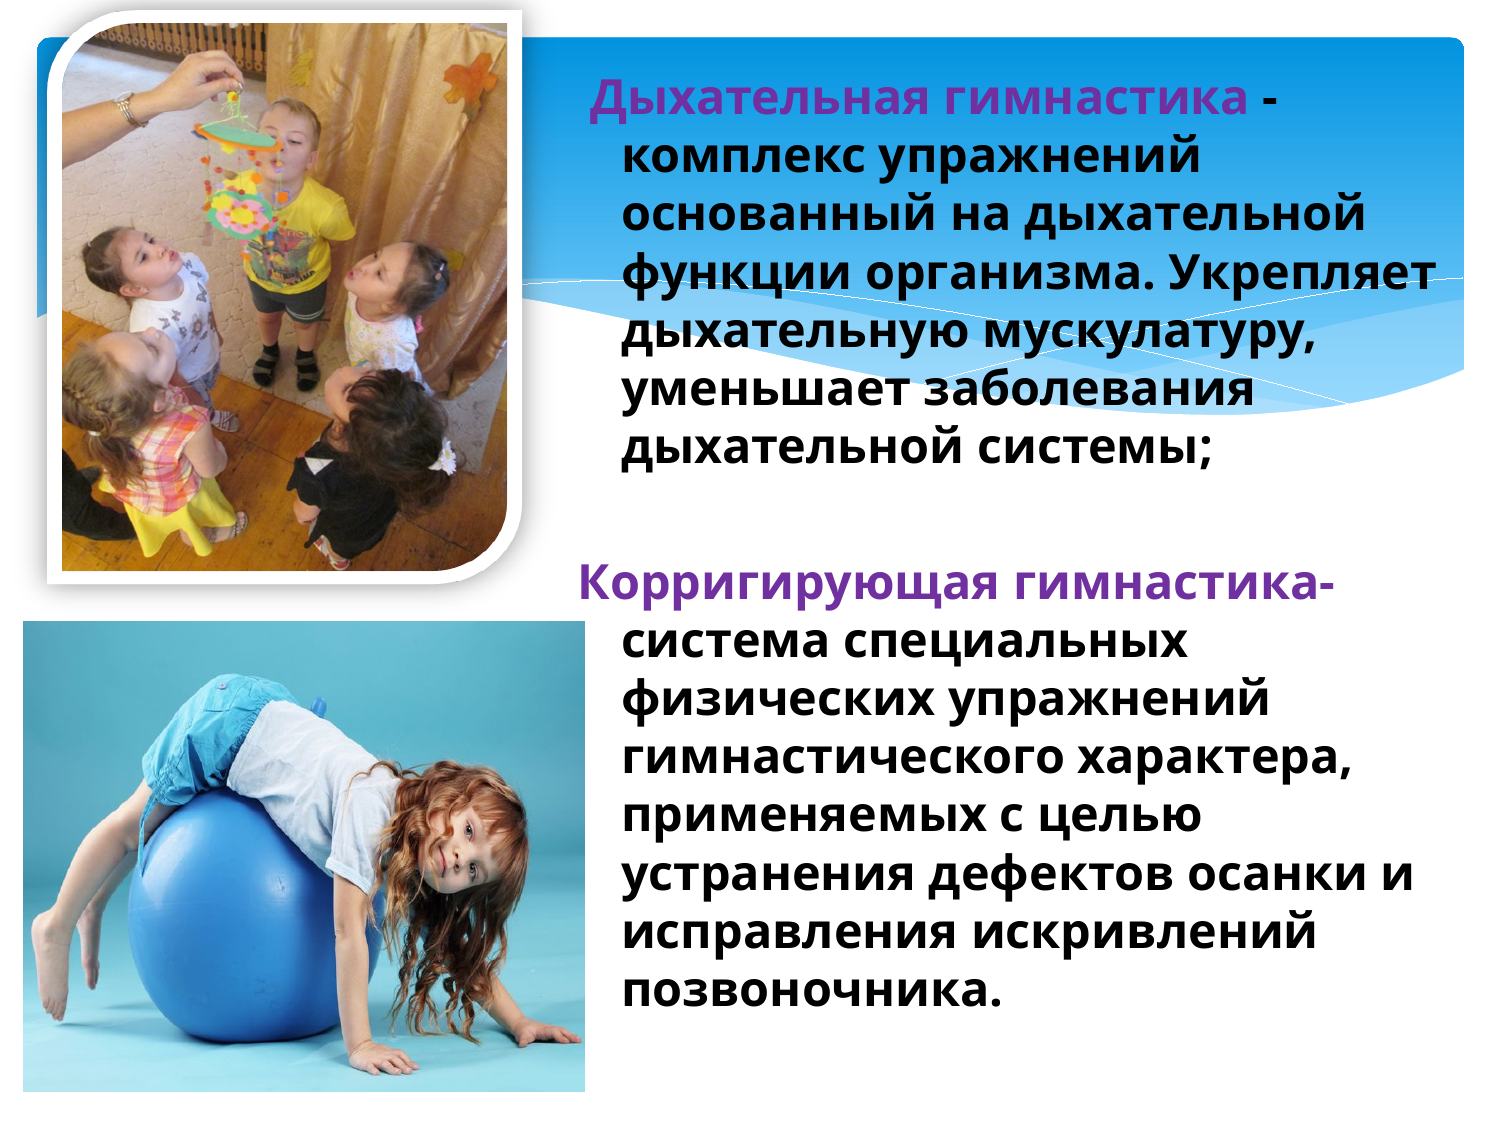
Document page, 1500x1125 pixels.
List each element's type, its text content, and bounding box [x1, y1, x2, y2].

list Дыхательная гимнастика -комплекс упражнений основанный на дыхательной функции организма. Укрепляет дыхательную мускулатуру, уменьшает заболевания дыхательной системы; Корригирующая гимнастика- система специальных физических упражнений гимнастического характера, применяемых с целью устранения дефектов осанки и исправления искривлений позвоночника. [570, 58, 1461, 1079]
picture [4, 0, 585, 1092]
